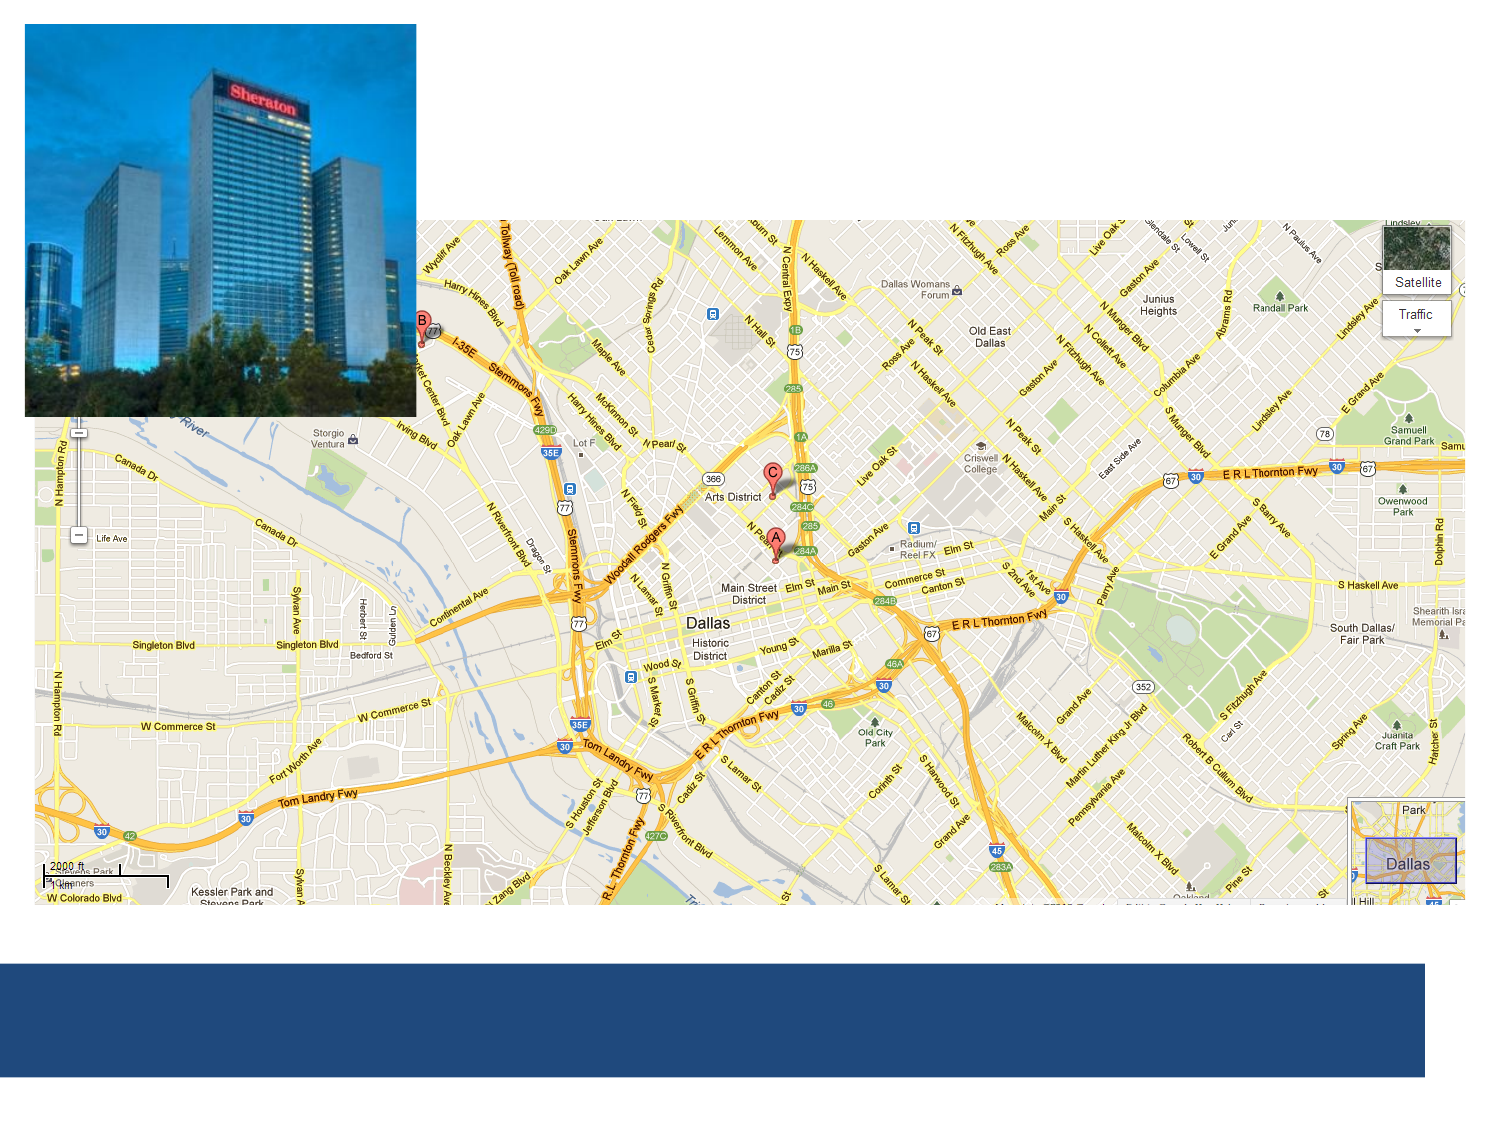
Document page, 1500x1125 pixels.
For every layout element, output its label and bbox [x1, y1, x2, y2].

text_box [24, 24, 417, 417]
text_box [34, 220, 1466, 905]
